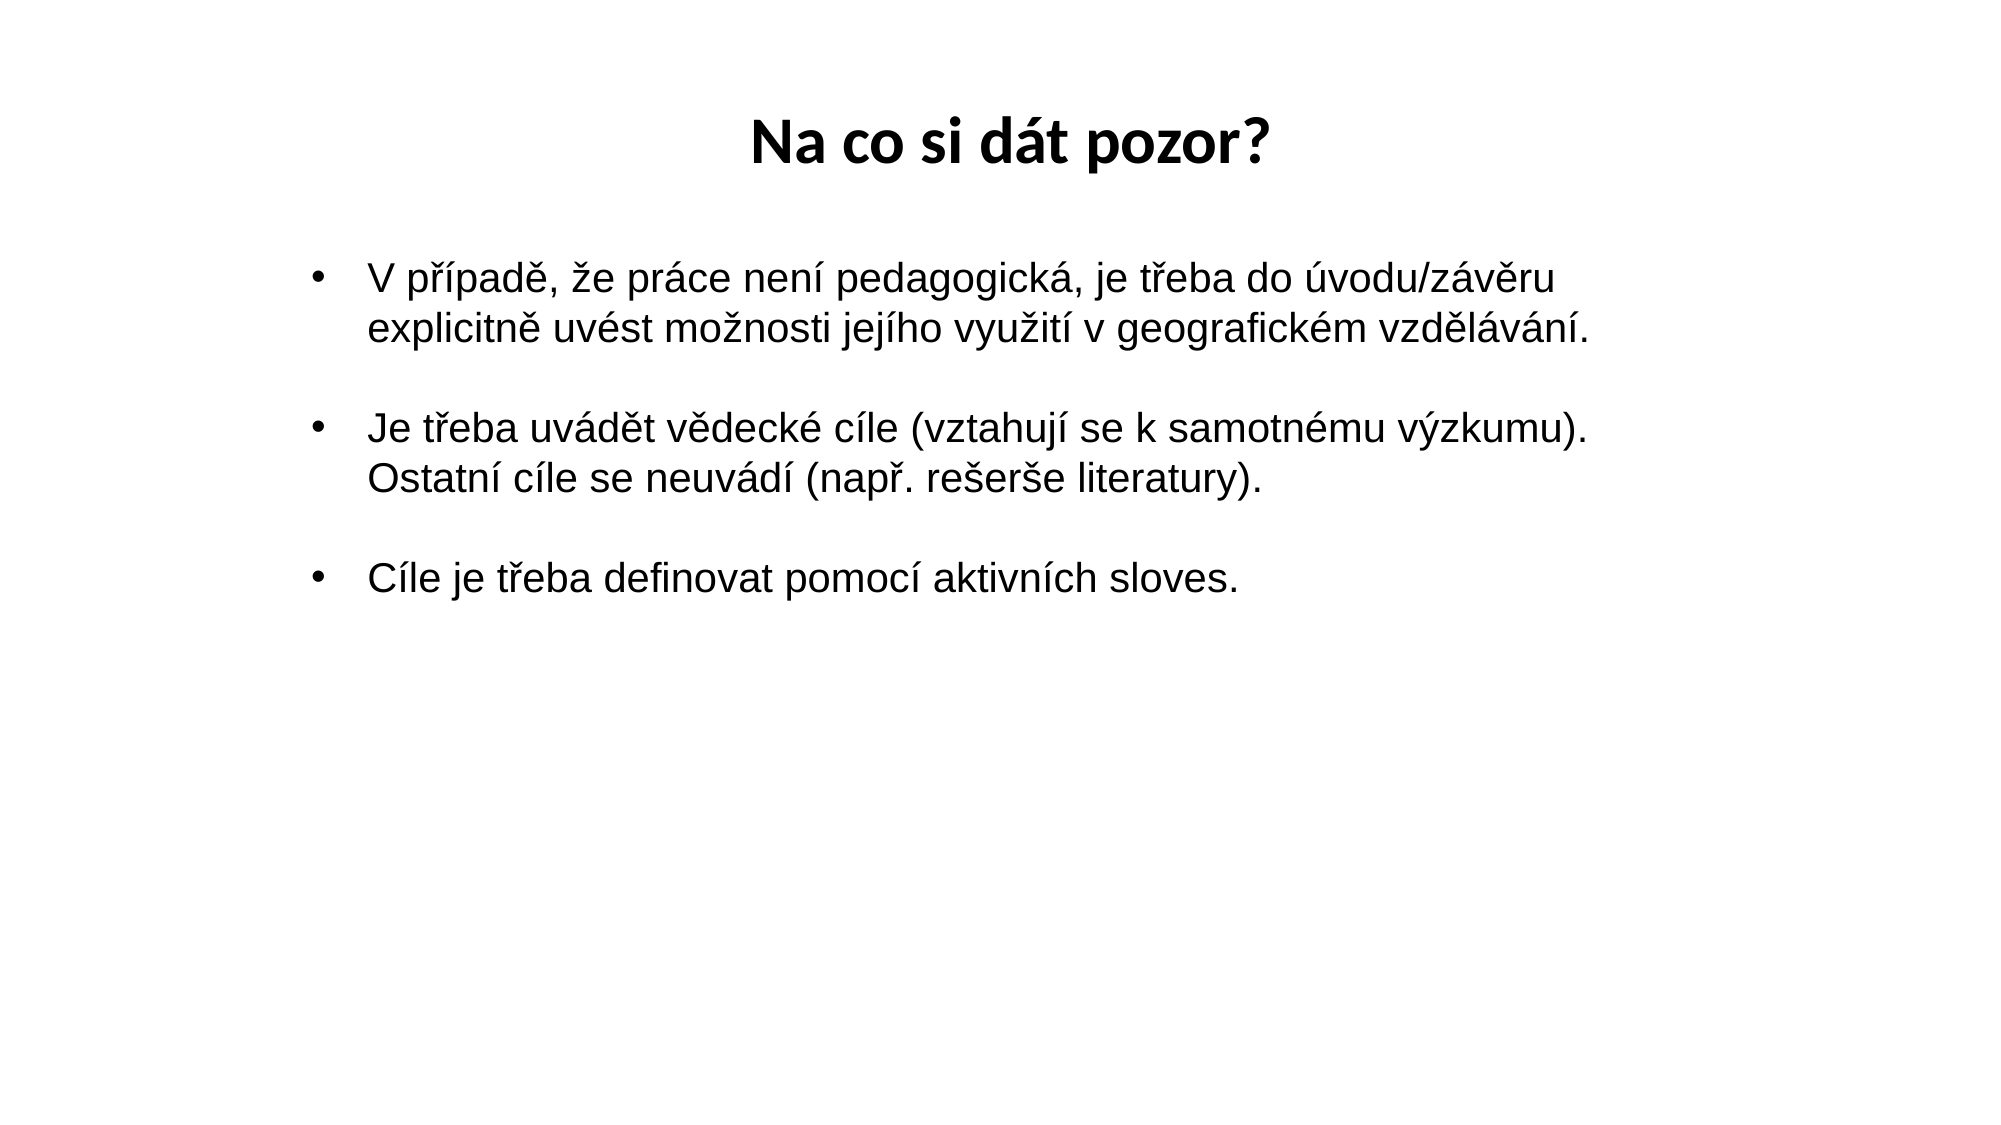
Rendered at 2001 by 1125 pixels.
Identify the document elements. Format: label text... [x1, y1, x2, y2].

title Na co si dát pozor? [314, 78, 1709, 197]
text_box V případě, že práce není pedagogická, je třeba do úvodu/závěru explicitně uvést možnosti jejího využití v geografickém vzdělávání. Je třeba uvádět vědecké cíle (vztahují se k samotnému výzkumu). Ostatní cíle se neuvádí (např. rešerše literatury). Cíle je třeba definovat pomocí aktivních sloves. [296, 243, 1691, 709]
